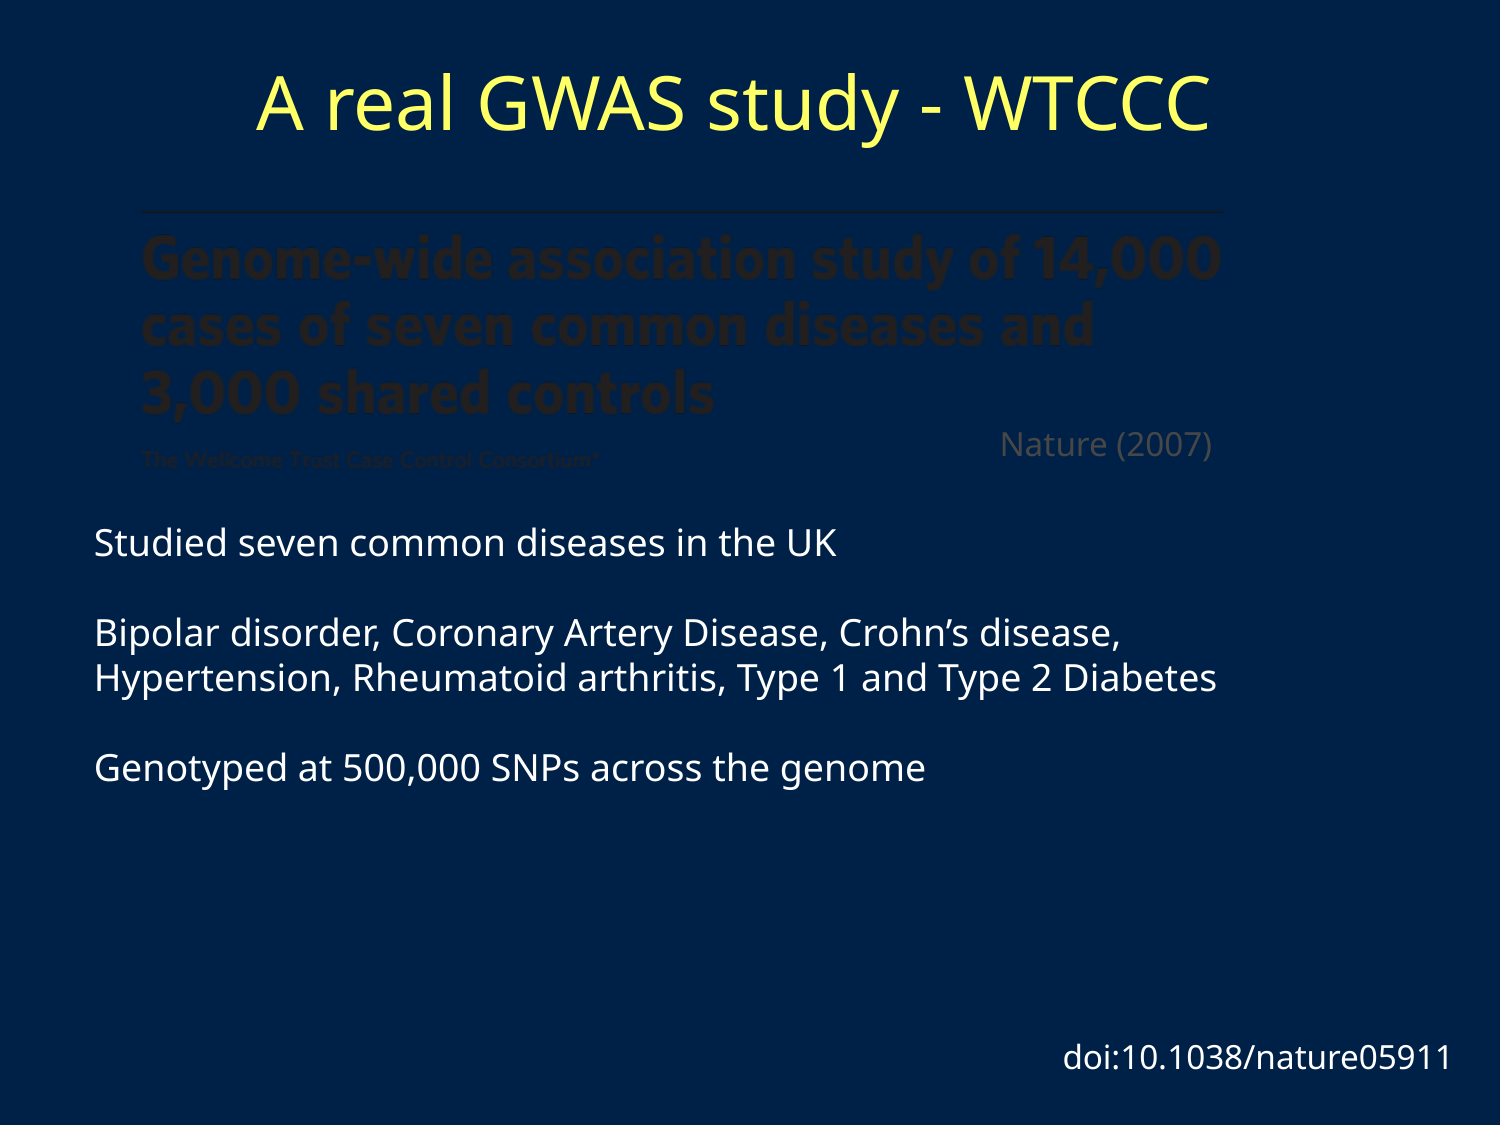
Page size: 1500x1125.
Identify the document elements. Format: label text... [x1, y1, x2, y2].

text_box A real GWAS study - WTCCC [141, 40, 1329, 153]
text_box Studied seven common diseases in the UK Bipolar disorder, Coronary Artery Disease, Crohn’s disease, Hypertension, Rheumatoid arthritis, Type 1 and Type 2 Diabetes Genotyped at 500,000 SNPs across the genome [79, 512, 1242, 797]
picture [78, 177, 1259, 487]
text_box doi:10.1038/nature05911 [1047, 1028, 1469, 1084]
